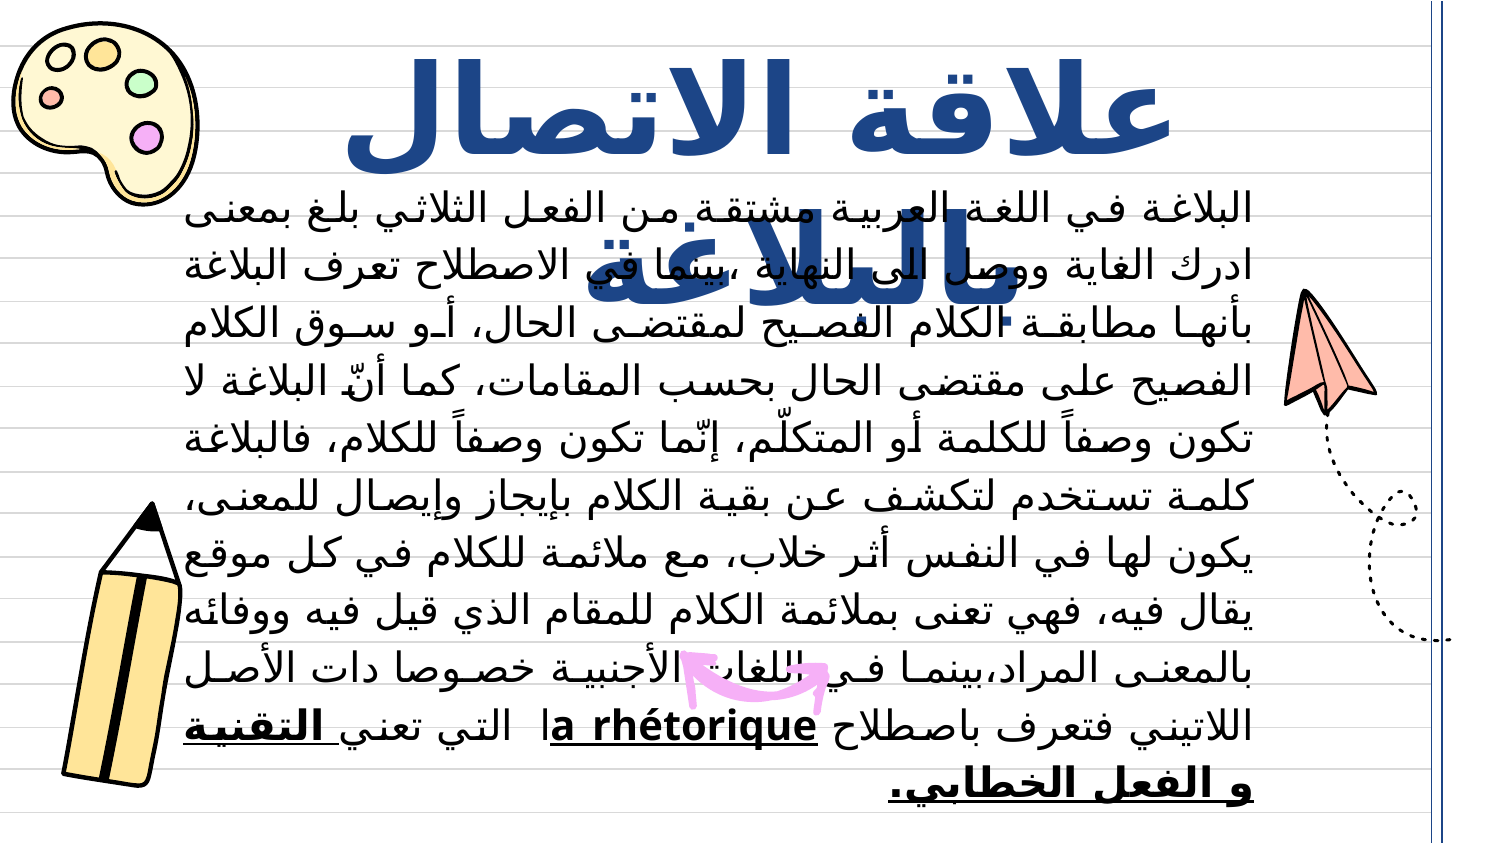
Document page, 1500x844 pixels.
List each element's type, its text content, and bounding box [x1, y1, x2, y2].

text_box [679, 650, 830, 716]
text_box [9, 20, 207, 207]
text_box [1218, 347, 1500, 597]
list البلاغة في اللغة العربية مشتقة من الفعل الثلاثي بلغ بمعنى ادرك الغاية ووصل الى النهاية ،بينما في الاصطلاح تعرف البلاغة بأنها مطابقة الكلام الفصيح لمقتضى الحال، أو سوق الكلام الفصيح على مقتضى الحال بحسب المقامات، كما أنّ البلاغة لا تكون وصفاً للكلمة أو المتكلّم، إنّما تكون وصفاً للكلام، فالبلاغة كلمة تستخدم لتكشف عن بقية الكلام بإيجاز وإيصال للمعنى، يكون لها في النفس أثر خلاب، مع ملائمة للكلام في كل موقع يقال فيه، فهي تعنى بملائمة الكلام للمقام الذي قيل فيه ووفائه بالمعنى المراد،بينما في اللغات الأجنبية خصوصا دات الأصل اللاتيني فتعرف باصطلاح la rhétorique التي تعني التقنية و الفعل الخطابي. يعد الاتصال عملية تتطلب تفكيرا بلاغيا لا يرتبط بجمالية المحتوى الاتصالي و لكن يتعداه الى المستوى الكفء للوصول وتحقيق الغرض التواصلي . [168, 158, 1270, 690]
title علاقة الاتصال بالبلاغة [275, 29, 1290, 154]
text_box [0, 596, 275, 689]
